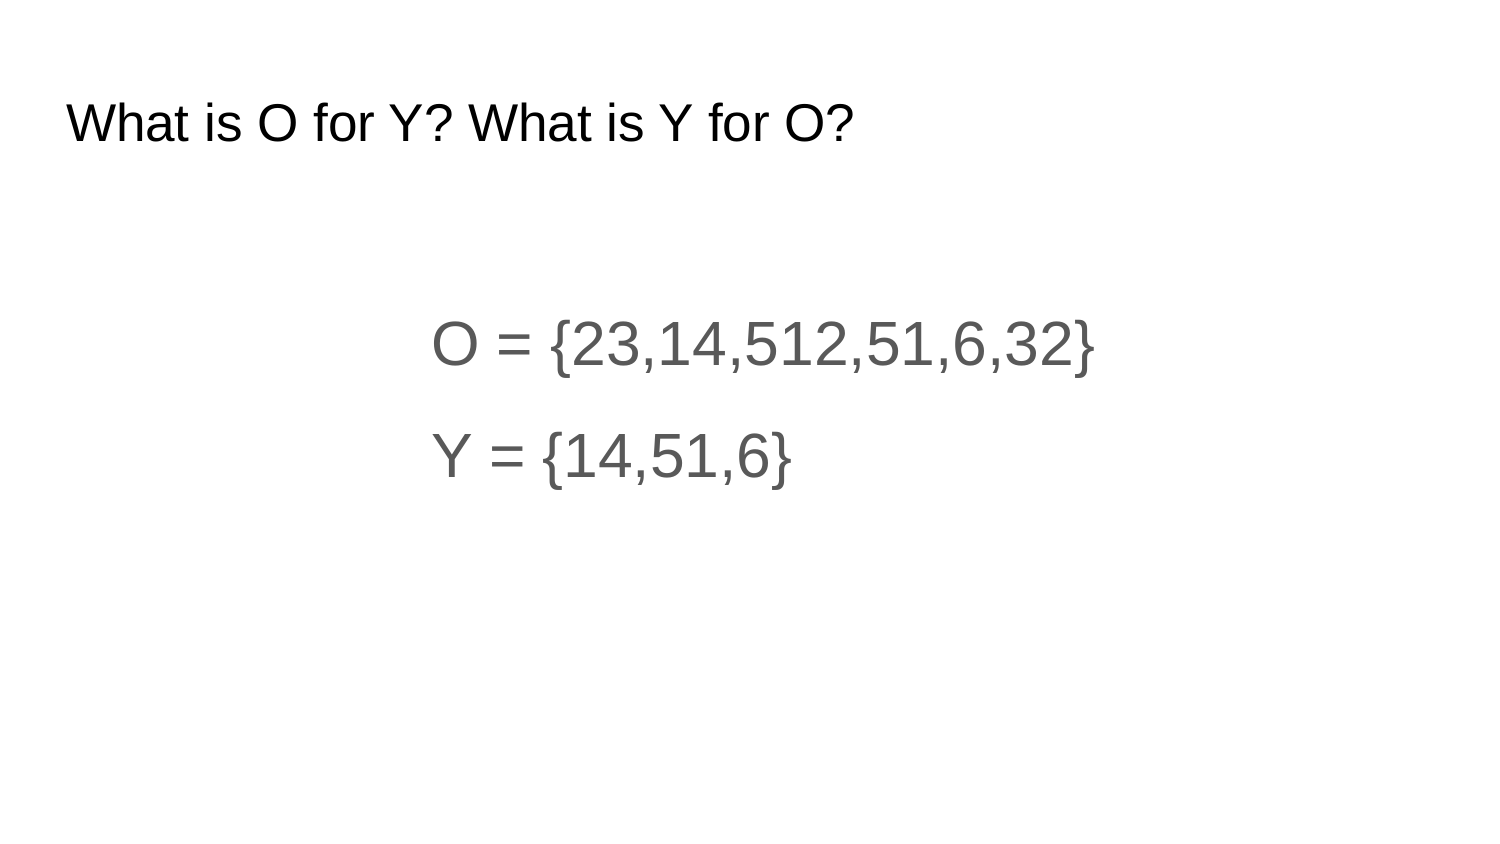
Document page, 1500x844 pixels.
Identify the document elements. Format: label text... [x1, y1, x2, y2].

title What is O for Y? What is Y for O? [51, 72, 1449, 167]
list O = {23,14,512,51,6,32} Y = {14,51,6} [416, 277, 1276, 567]
